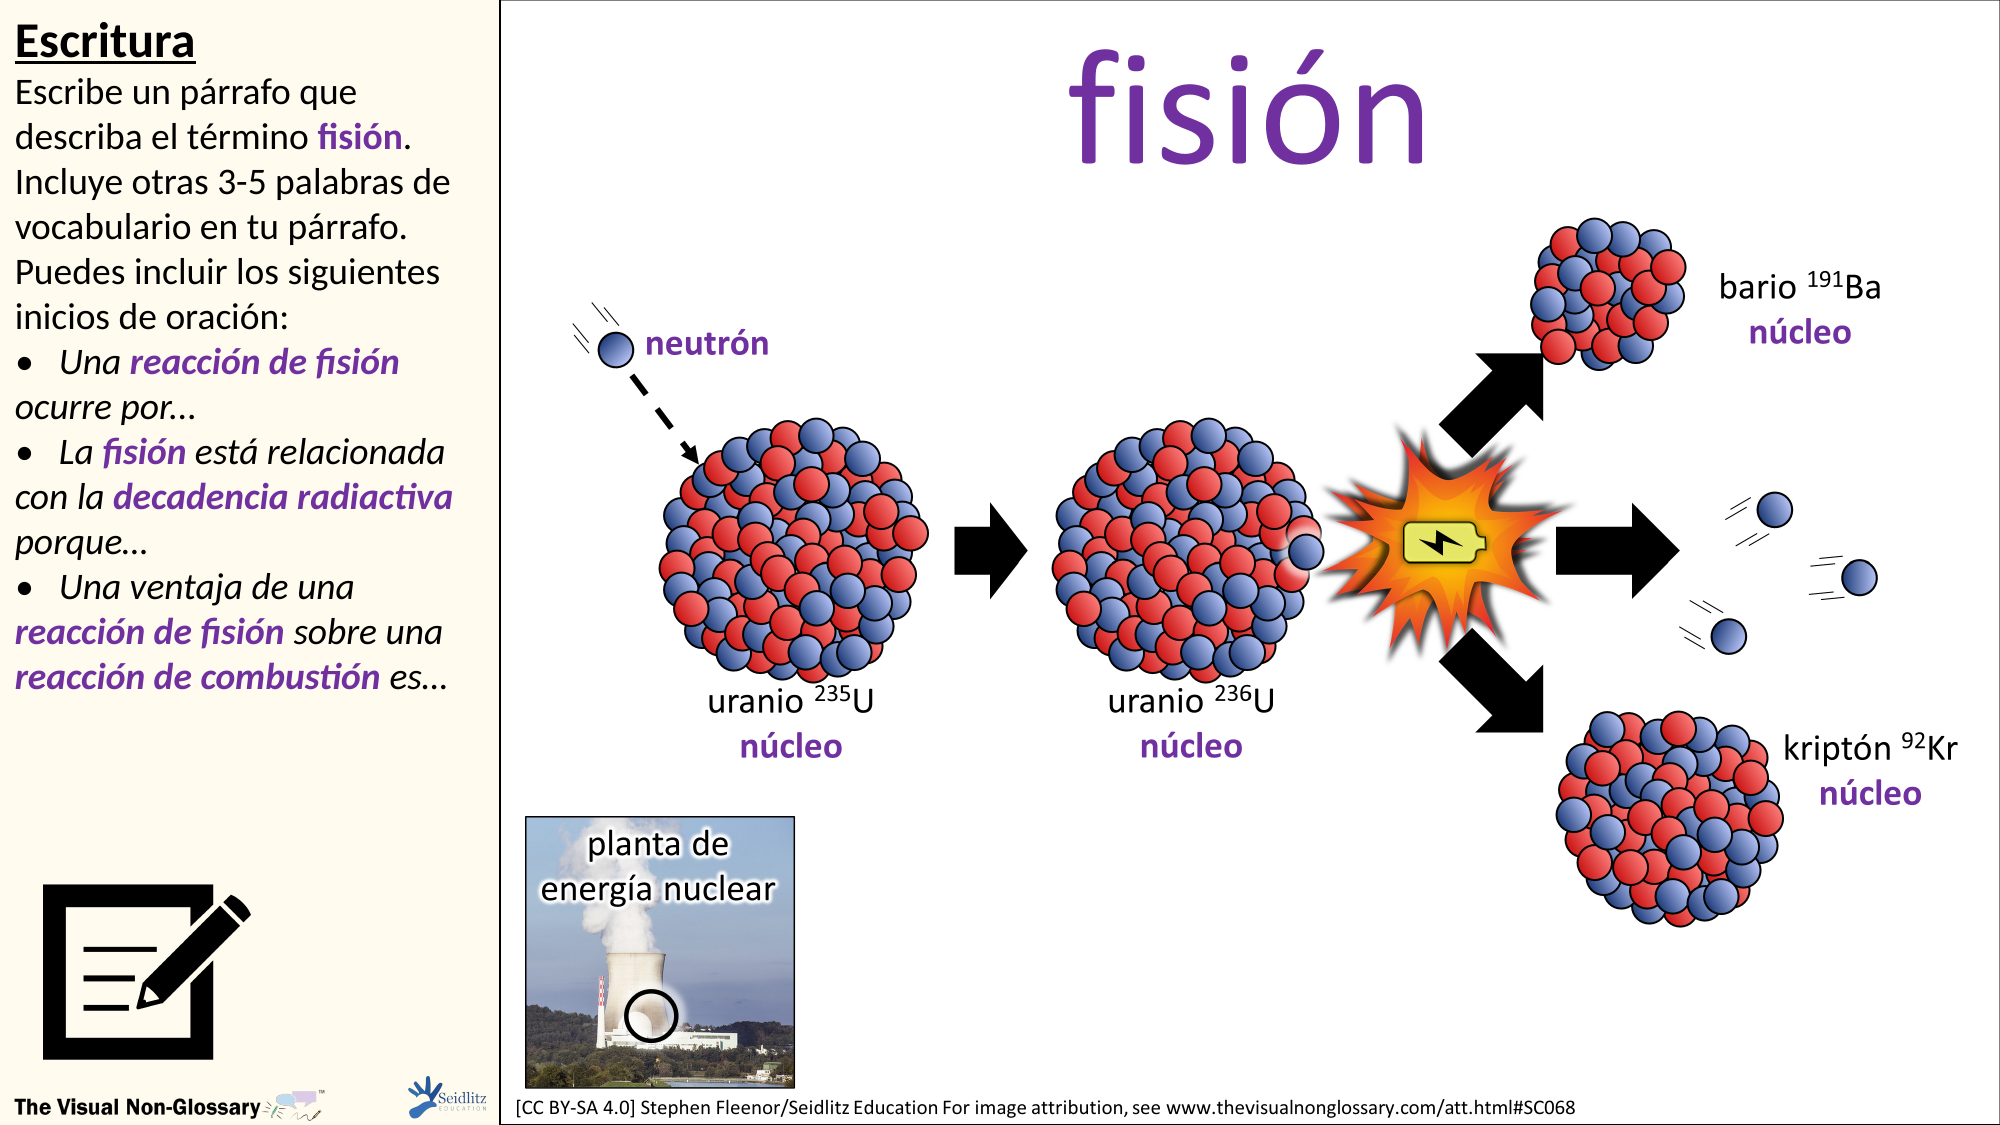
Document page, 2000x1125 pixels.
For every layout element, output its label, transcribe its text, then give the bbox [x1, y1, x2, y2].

picture [499, 0, 2000, 1125]
picture [43, 868, 251, 1076]
picture [0, 1084, 328, 1125]
picture [403, 1073, 495, 1125]
text_box Escribe un párrafo que describa el término fisión. Incluye otras 3-5 palabras de vocabulario en tu párrafo. Puedes incluir los siguientes inicios de oración:​ ​• Una reacción de fisión ocurre por... • La fisión está relacionada con la decadencia radiactiva porque… • Una ventaja de una reacción de fisión sobre una reacción de combustión es… [0, 59, 494, 705]
text_box Escritura [0, 0, 497, 59]
